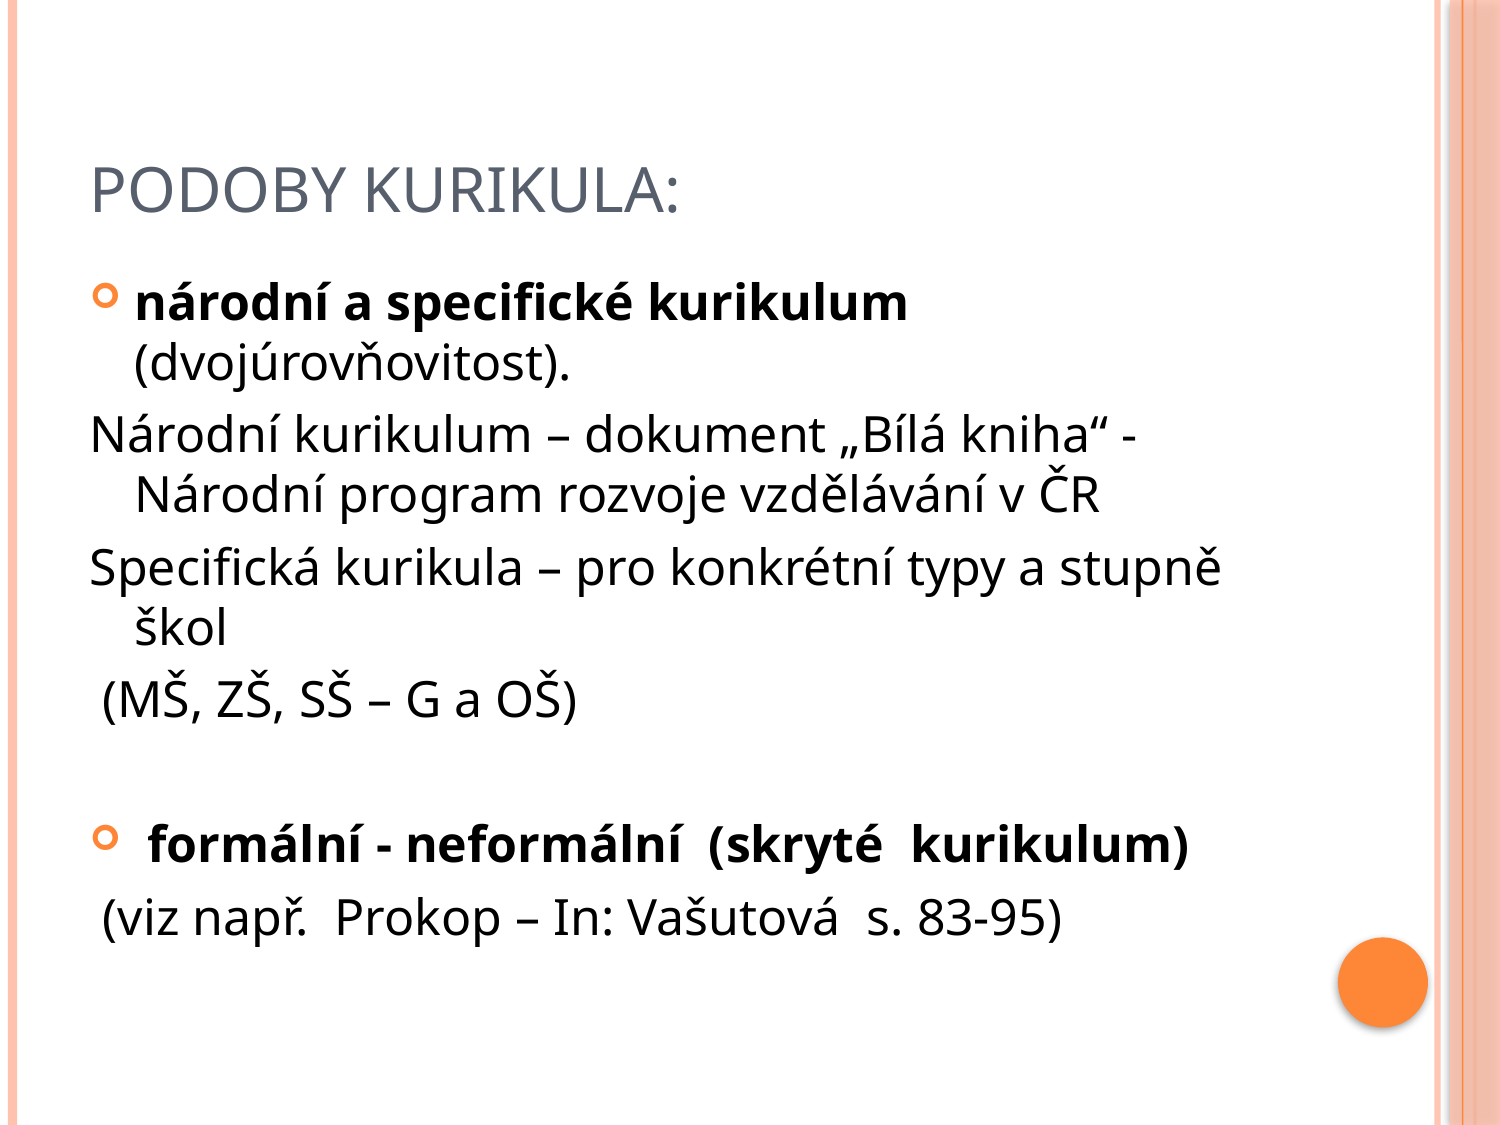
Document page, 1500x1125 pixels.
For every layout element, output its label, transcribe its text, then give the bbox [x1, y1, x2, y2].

list národní a specifické kurikulum (dvojúrovňovitost). Národní kurikulum – dokument „Bílá kniha“ - Národní program rozvoje vzdělávání v ČR Specifická kurikula – pro konkrétní typy a stupně škol (MŠ, ZŠ, SŠ – G a OŠ) formální - neformální (skryté kurikulum) (viz např. Prokop – In: Vašutová s. 83-95) [75, 262, 1300, 1062]
title Podoby kurikula: [75, 45, 1300, 233]
